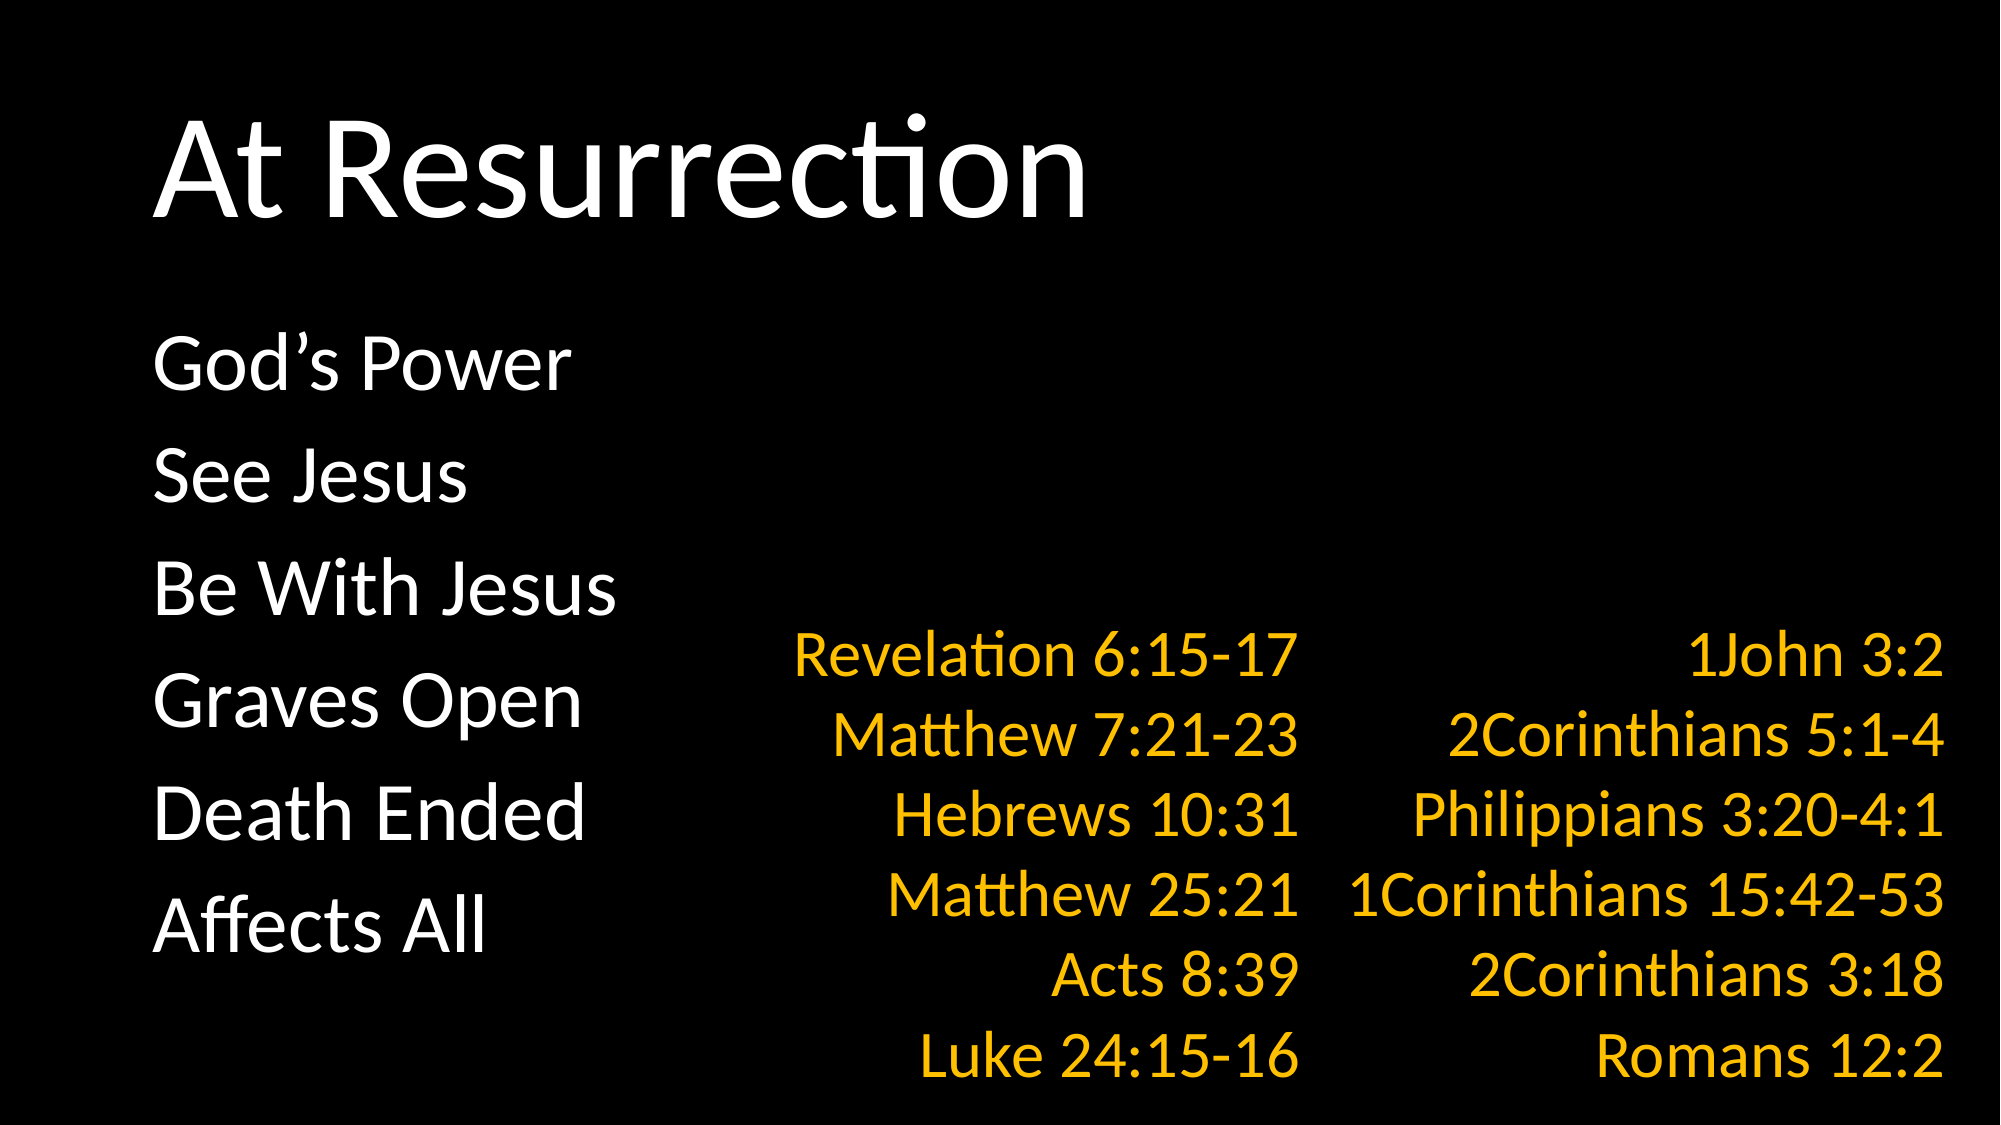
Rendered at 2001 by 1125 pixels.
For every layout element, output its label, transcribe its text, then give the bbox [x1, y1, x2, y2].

list God’s Power See Jesus Be With Jesus Graves Open Death Ended Affects All [137, 299, 988, 1014]
title At Resurrection [137, 59, 1863, 278]
list Revelation 6:15-17 Matthew 7:21-23 Hebrews 10:31 Matthew 25:21 Acts 8:39 Luke 24:15-16 1John 3:2 2Corinthians 5:1-4 Philippians 3:20-4:1 1Corinthians 15:42-53 2Corinthians 3:18 Romans 12:2 [639, 597, 1961, 1098]
